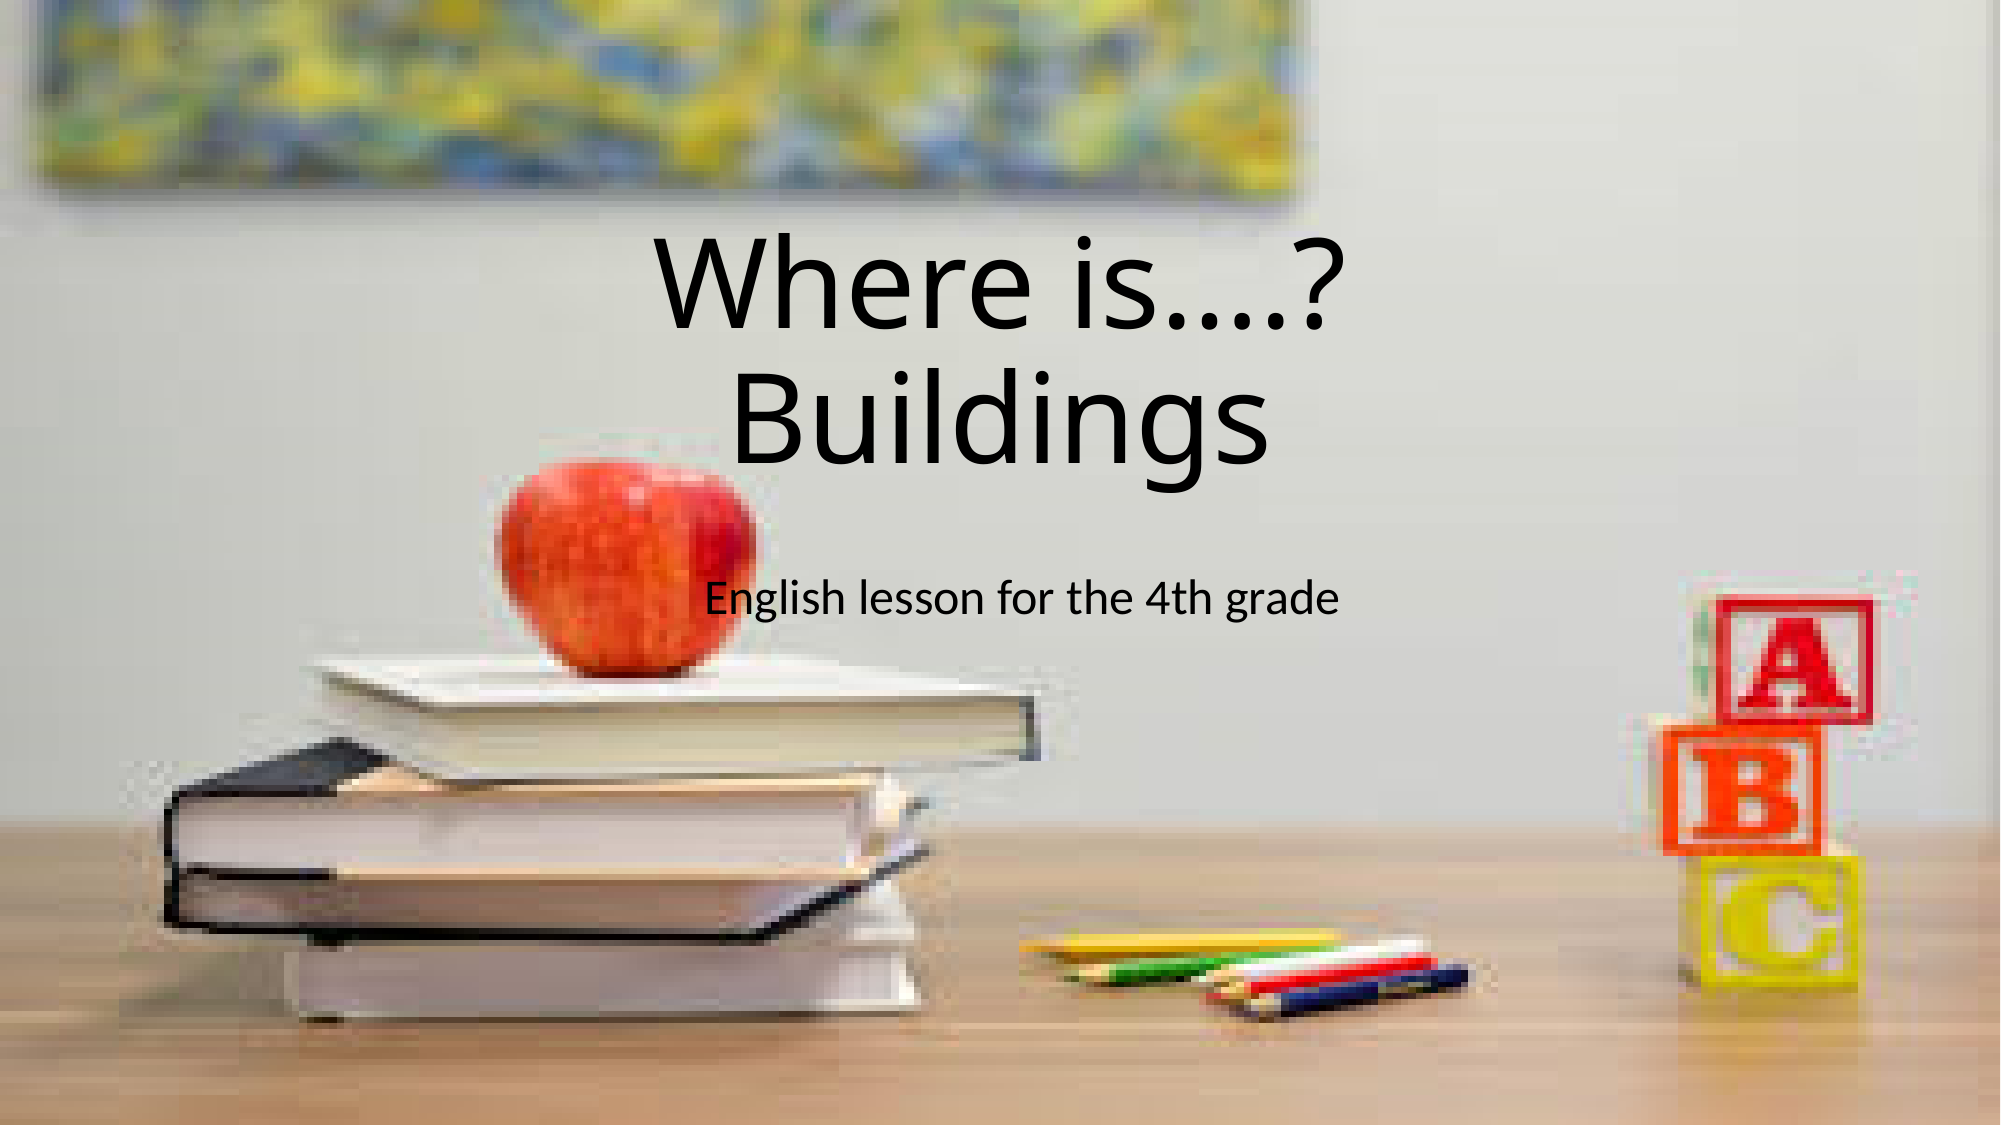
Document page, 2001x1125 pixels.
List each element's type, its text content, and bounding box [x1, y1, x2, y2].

title Where is….? Buildings [249, 181, 1750, 499]
picture [0, 0, 2001, 1125]
subtitle English lesson for the 4th grade [249, 563, 1750, 836]
